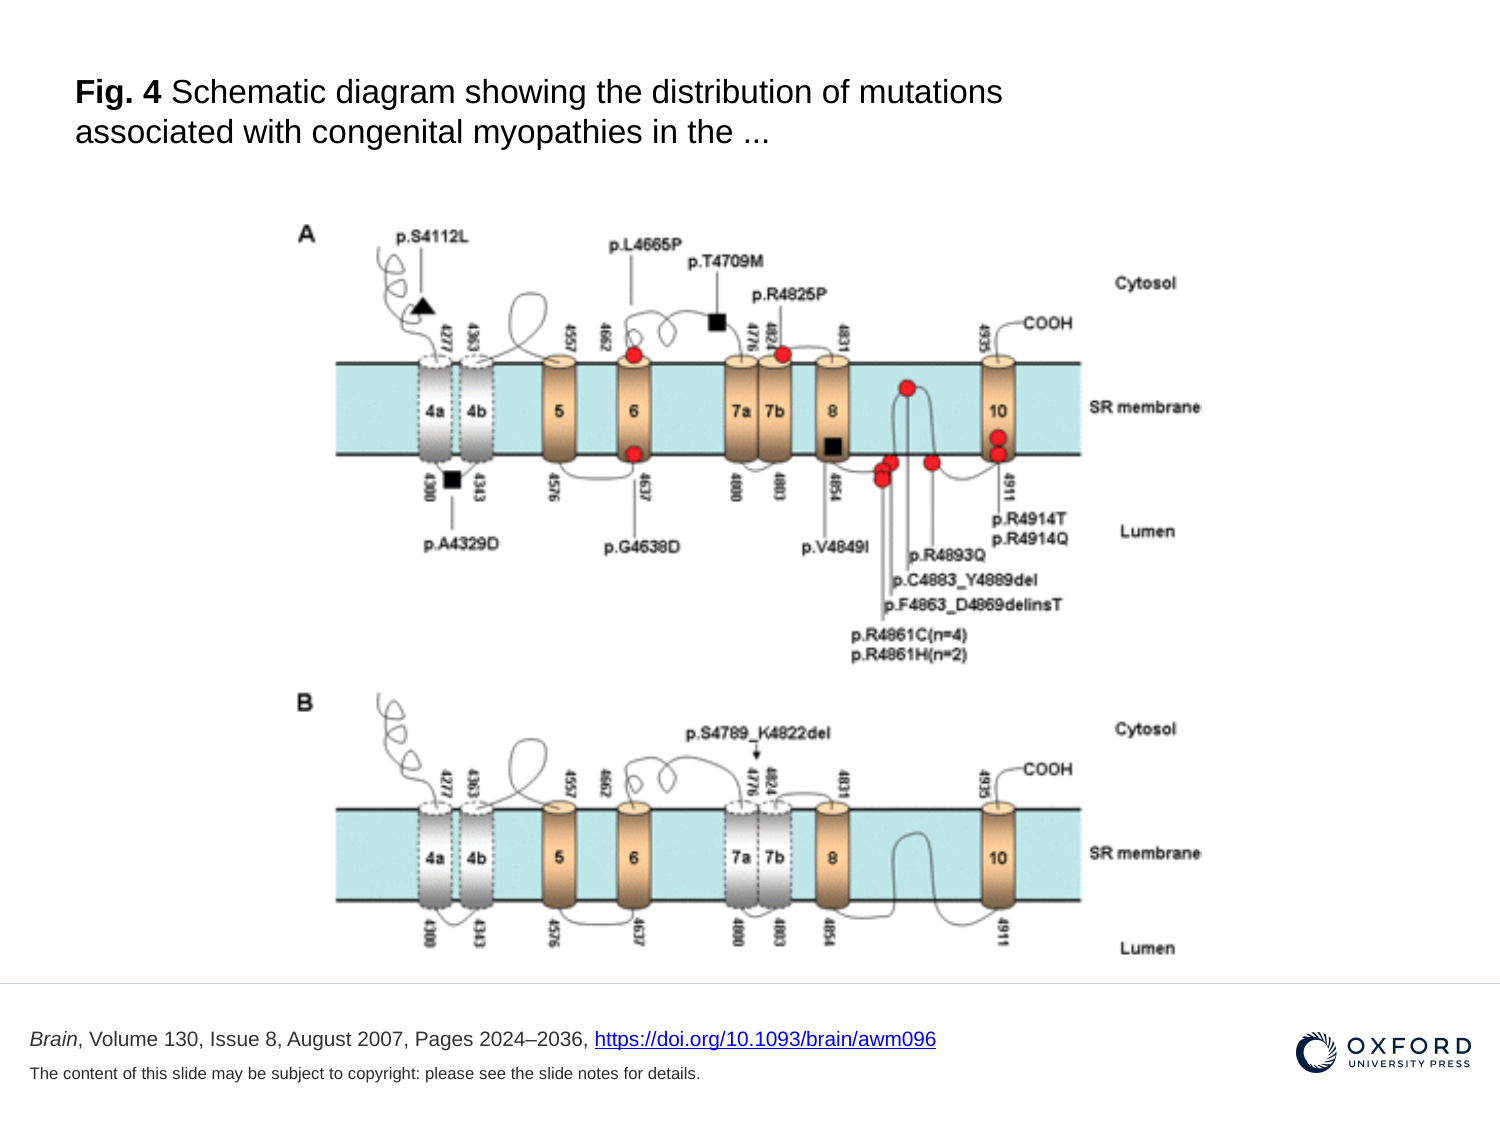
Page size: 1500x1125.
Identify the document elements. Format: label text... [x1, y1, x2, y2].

title Fig. 4 Schematic diagram showing the distribution of mutations associated with congenital myopathies in the ... [75, 69, 1078, 171]
picture [297, 224, 1202, 957]
footer Brain, Volume 130, Issue 8, August 2007, Pages 2024–2036, https://doi.org/10.1093/brain/awm096 The content of this slide may be subject to copyright: please see the slide notes for details. [0, 983, 1260, 1125]
picture [1296, 1032, 1471, 1073]
